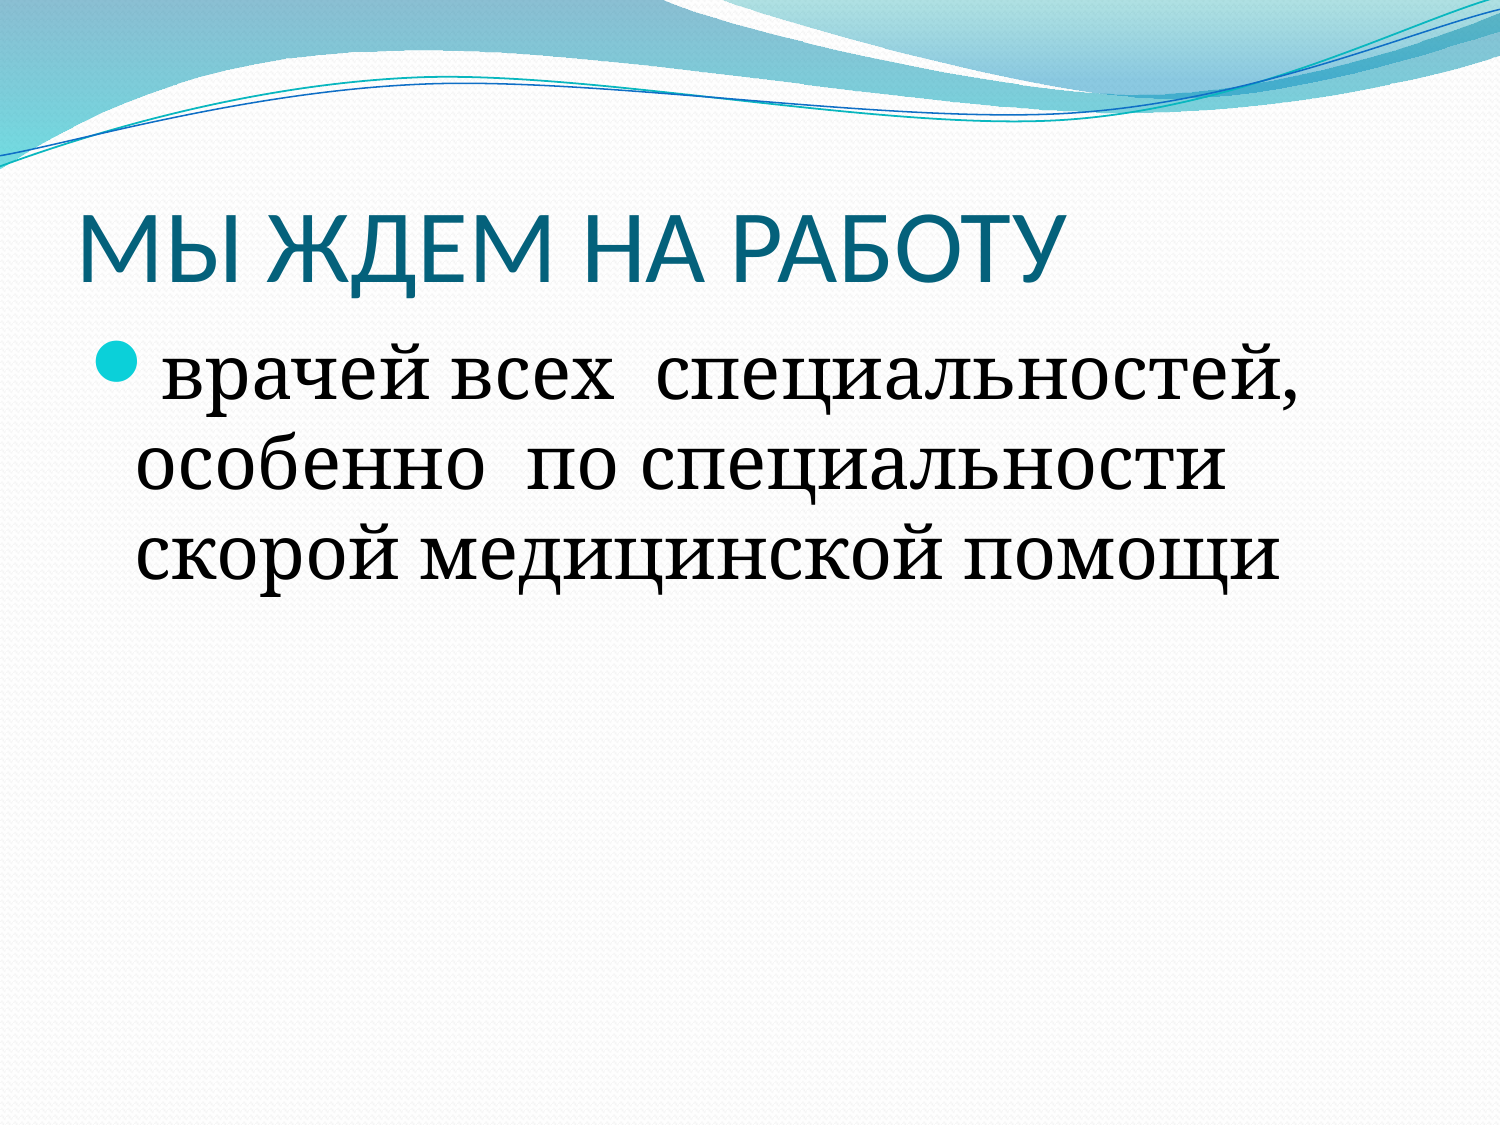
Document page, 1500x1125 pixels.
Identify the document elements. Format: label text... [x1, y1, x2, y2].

list врачей всех специальностей, особенно по специальности скорой медицинской помощи [75, 317, 1425, 1038]
title МЫ ЖДЕМ НА РАБОТУ [75, 115, 1425, 303]
